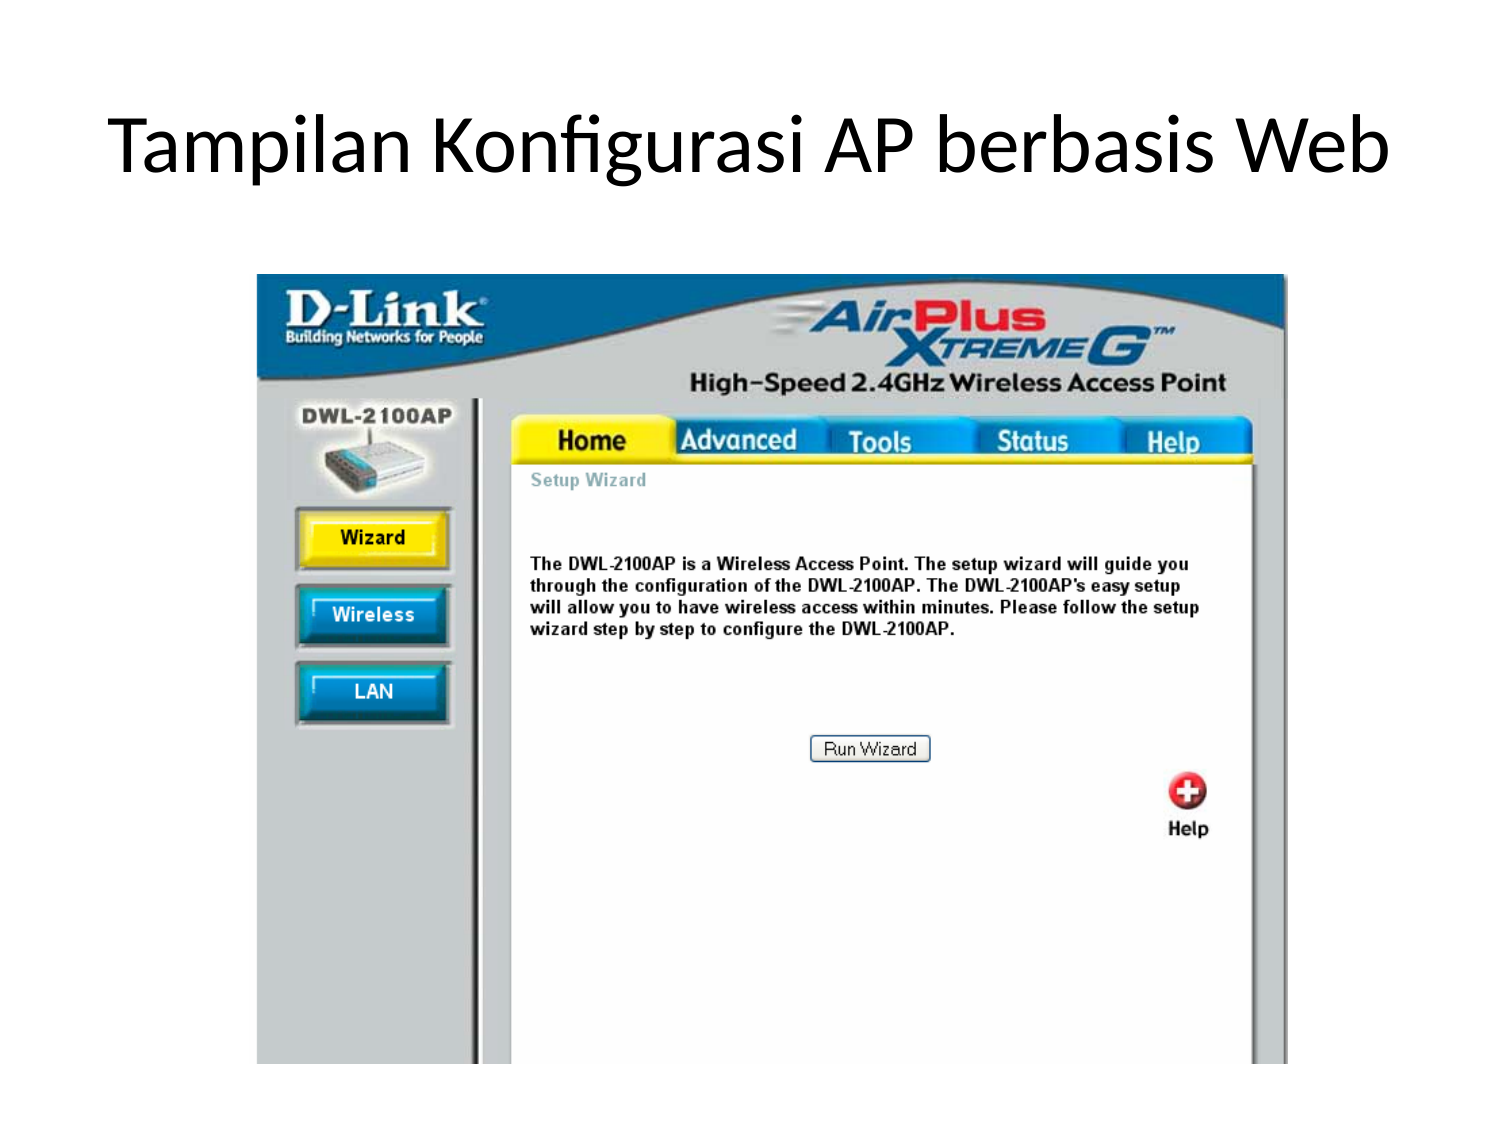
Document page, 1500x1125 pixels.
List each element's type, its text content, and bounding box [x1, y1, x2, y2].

picture [344, 277, 357, 281]
picture [278, 294, 284, 311]
picture [811, 274, 822, 279]
title Tampilan Konfigurasi AP berbasis Web [75, 45, 1425, 233]
picture [441, 353, 451, 359]
picture [284, 283, 495, 355]
picture [356, 358, 372, 363]
picture [249, 274, 1288, 1065]
